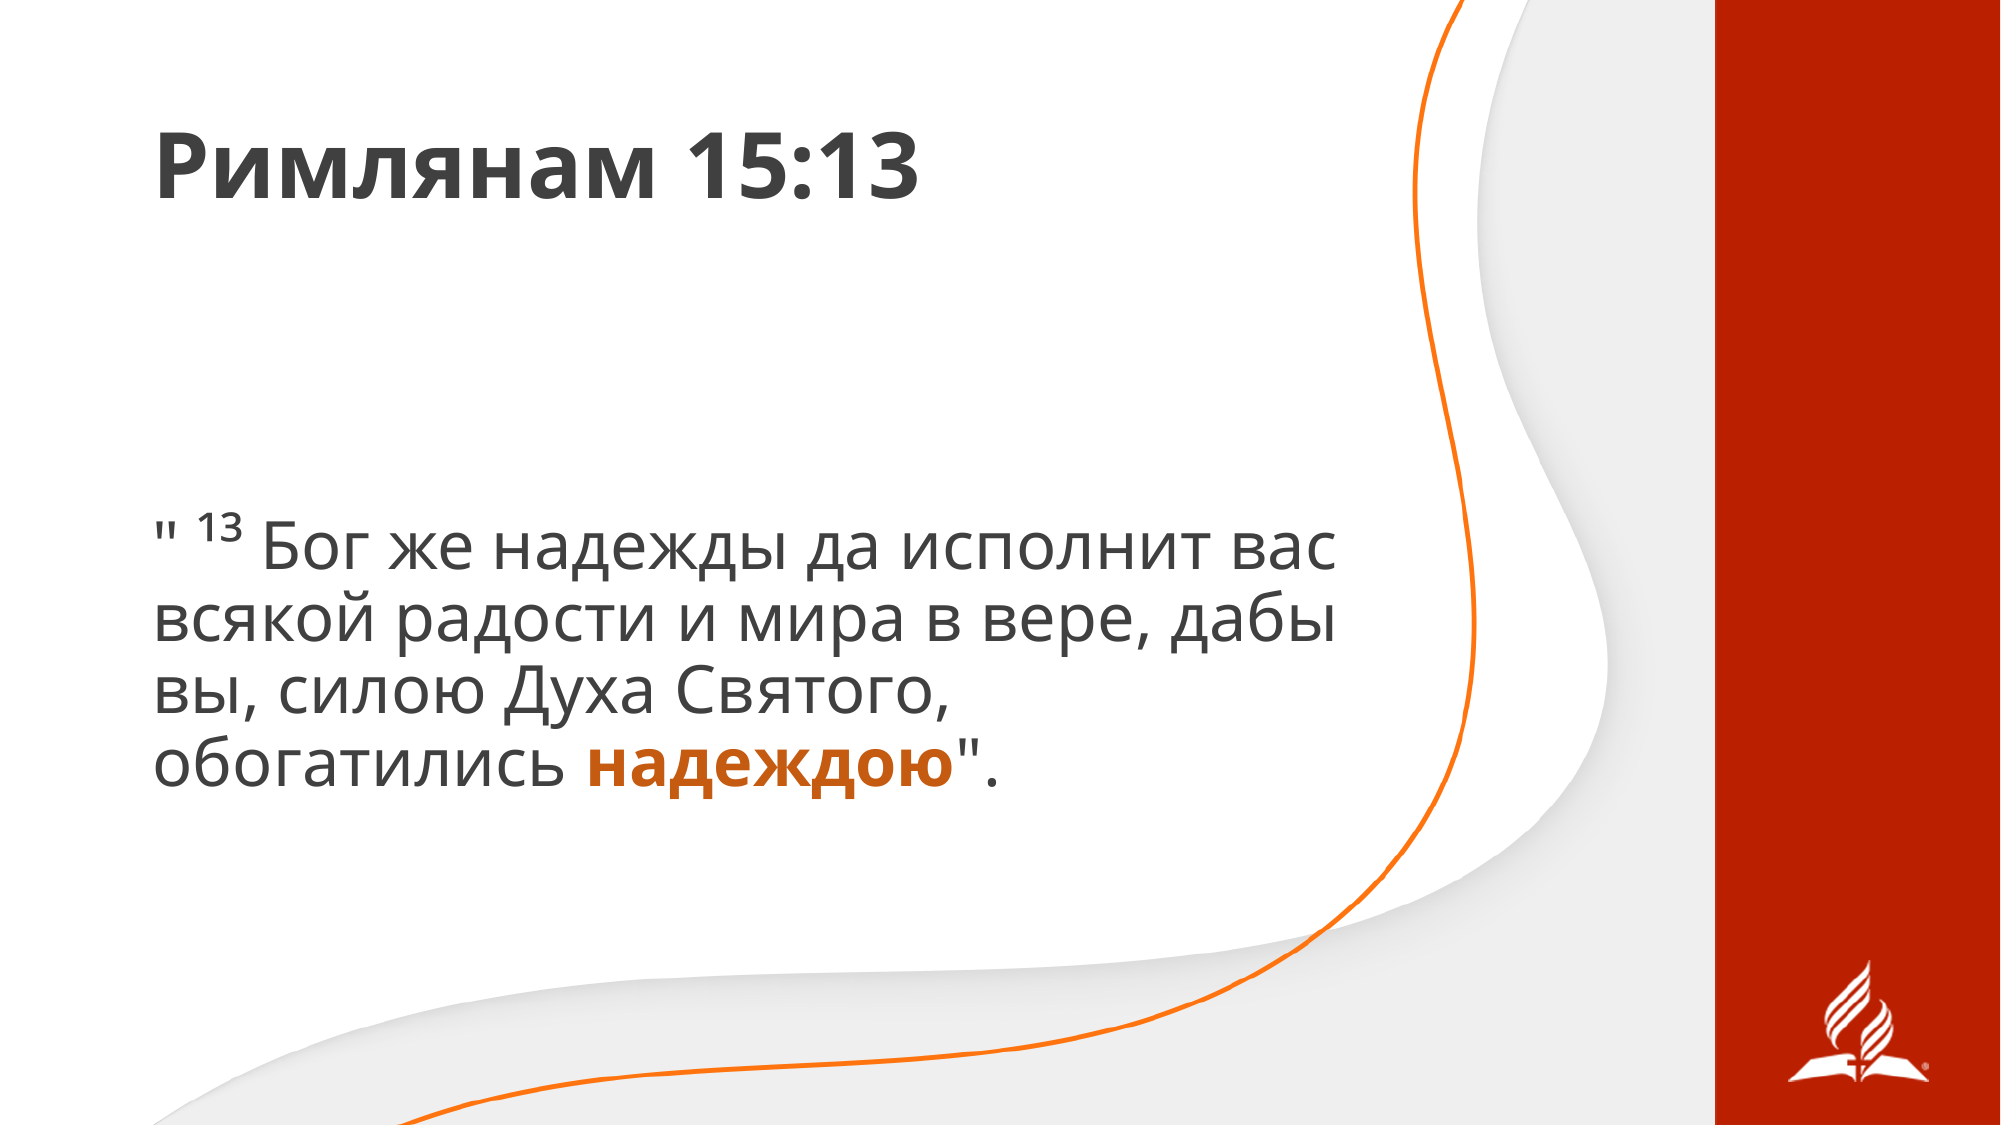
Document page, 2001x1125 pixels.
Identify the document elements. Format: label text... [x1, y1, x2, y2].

title Римлянам 15:13 [137, 59, 1383, 278]
picture [0, 0, 2001, 1125]
list " ¹³ Бог же надежды да исполнит вас всякой радости и мира в вере, дабы вы, силою Духа Святого, обогатились надеждою". [137, 299, 1383, 1014]
